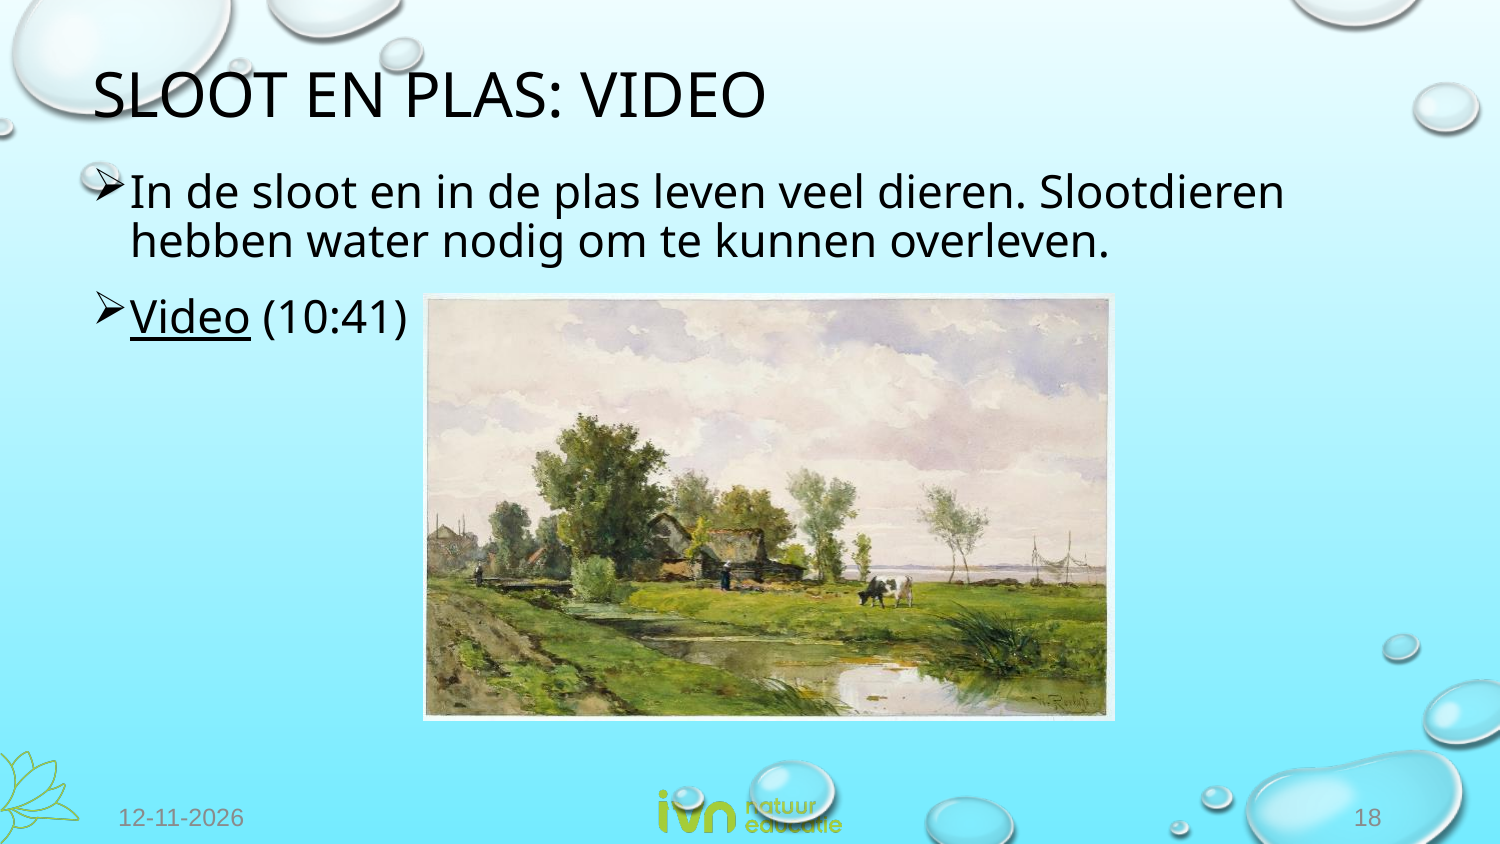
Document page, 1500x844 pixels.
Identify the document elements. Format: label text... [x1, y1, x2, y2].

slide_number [103, 794, 441, 840]
list In de sloot en in de plas leven veel dieren. Slootdieren hebben water nodig om te kunnen overleven. Video (10:41) [92, 169, 1408, 737]
slide_number 18 [1059, 794, 1397, 840]
picture [0, 0, 1500, 844]
title SLOOT EN PLAS: VIDEO [92, 63, 1408, 169]
